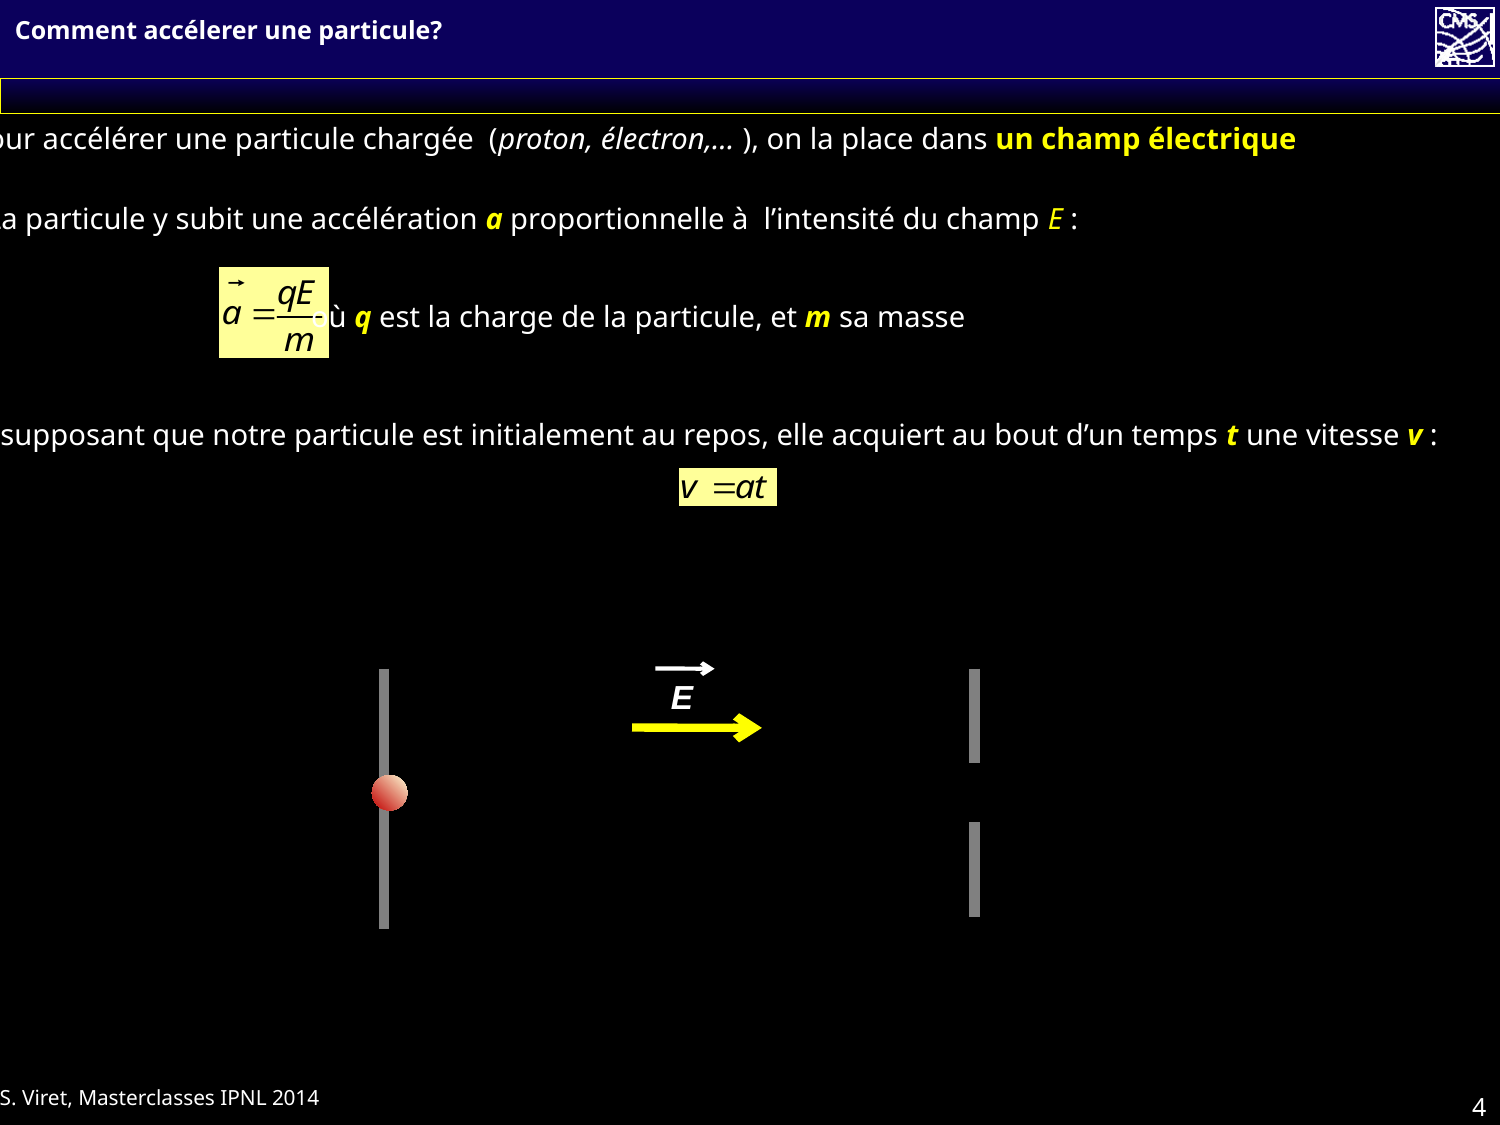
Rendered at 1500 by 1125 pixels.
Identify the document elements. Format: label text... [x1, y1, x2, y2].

text_box où q est la charge de la particule, et m sa masse [334, 290, 988, 341]
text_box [218, 266, 330, 359]
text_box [383, 668, 975, 929]
text_box → Pour accélérer une particule chargée (proton, électron,… ), on la place dans un champ électrique [0, 113, 1312, 164]
text_box [0, 78, 1500, 114]
text_box [369, 776, 378, 809]
text_box S. Viret, Masterclasses IPNL 2014 [0, 1077, 334, 1118]
text_box → La particule y subit une accélération a proportionnelle à l’intensité du champ E : [0, 193, 1093, 243]
picture [1434, 6, 1495, 67]
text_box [29, 408, 1351, 507]
text_box Comment accélerer une particule? [0, 0, 1500, 78]
text_box 4 [1452, 1084, 1500, 1125]
